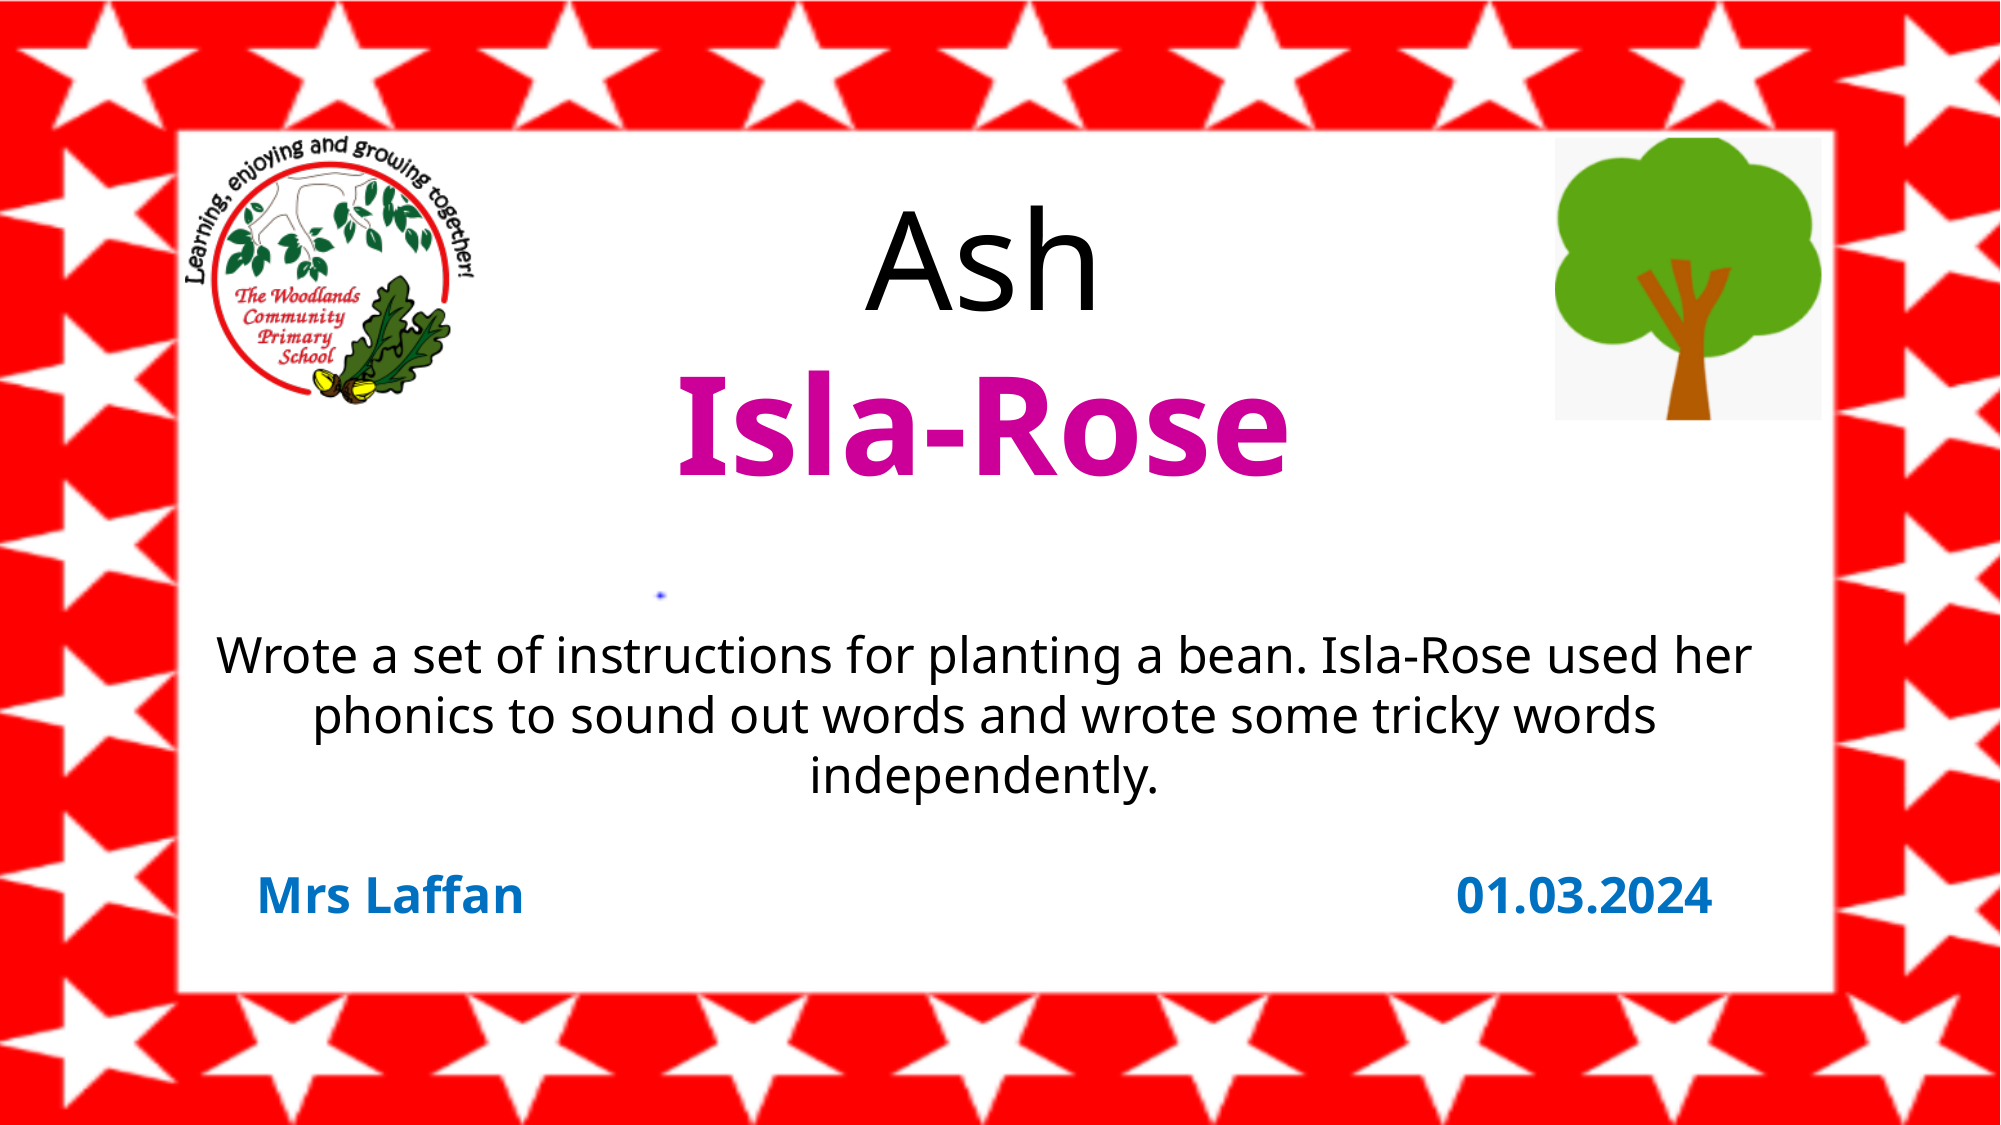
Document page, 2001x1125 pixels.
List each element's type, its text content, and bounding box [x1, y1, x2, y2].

text_box Ash Isla-Rose Wrote a set of instructions for planting a bean. Isla-Rose used her phonics to sound out words and wrote some tricky words independently. Mrs Laffan 01.03.2024 [185, 405, 437, 991]
text_box Ash Isla-Rose Wrote a set of instructions for planting a bean. Isla-Rose used her phonics to sound out words and wrote some tricky words independently. Mrs Laffan 01.03.2024 [1563, 422, 1785, 991]
picture [0, 0, 2000, 1125]
